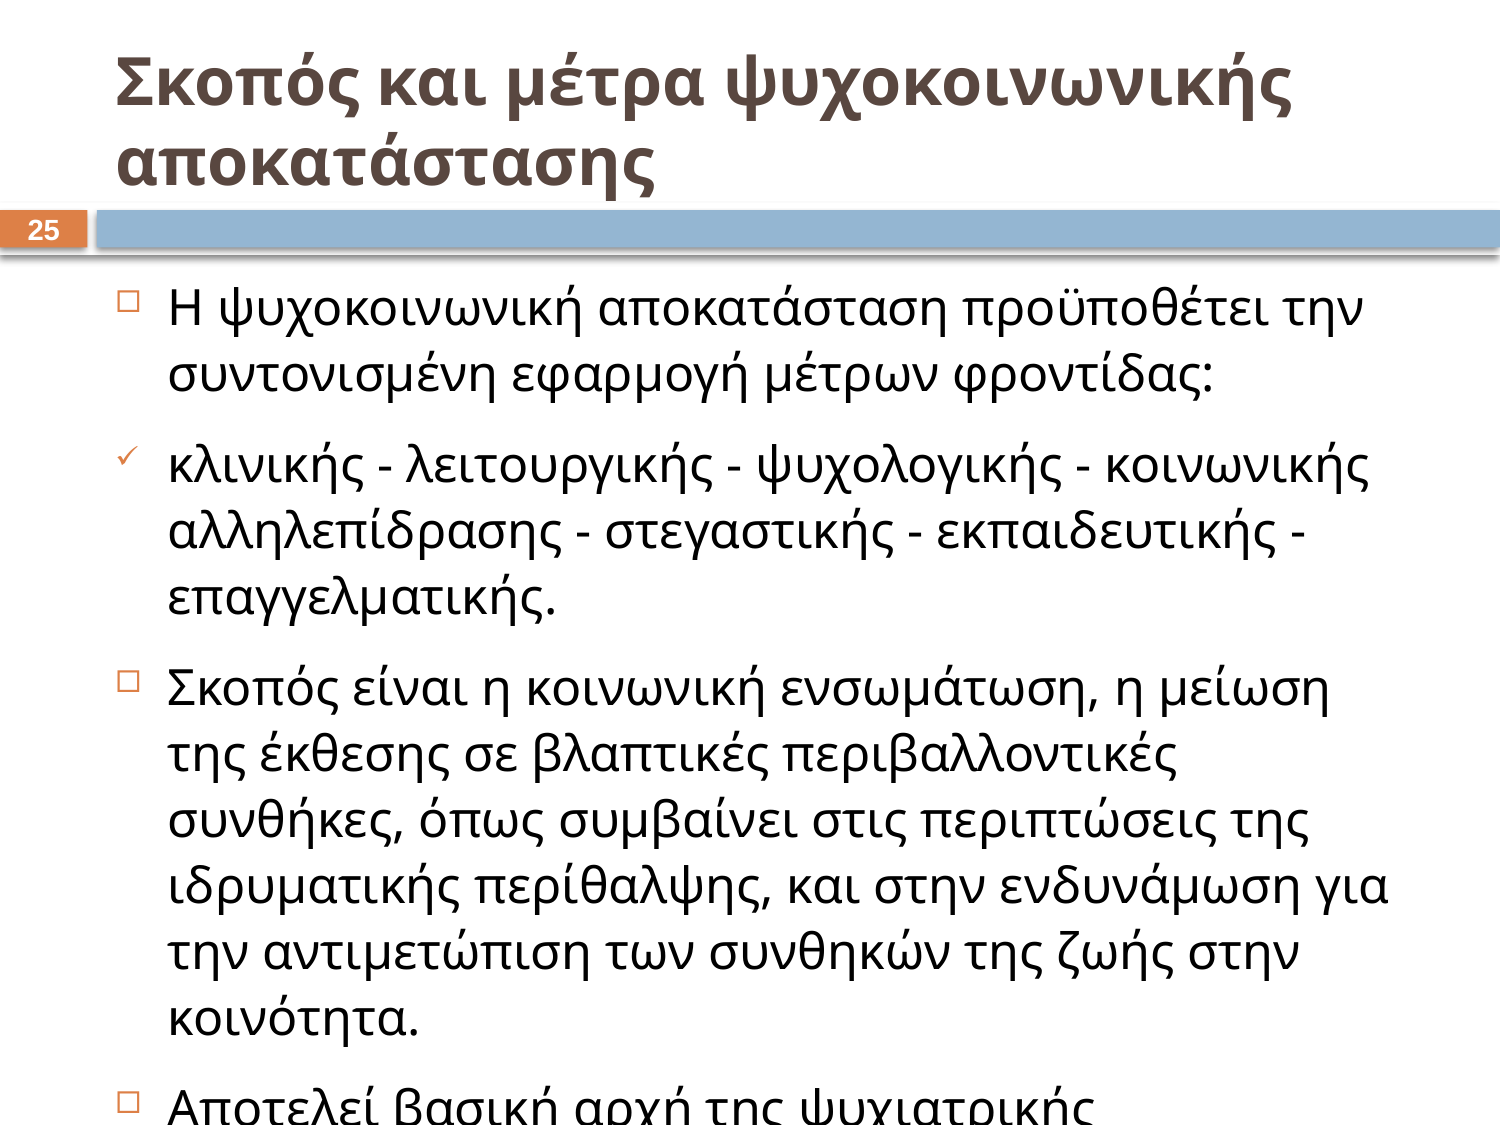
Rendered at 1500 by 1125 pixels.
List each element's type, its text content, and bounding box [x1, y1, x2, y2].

slide_number 24 [0, 208, 88, 249]
title Σκοπός και μέτρα ψυχοκοινωνικής αποκατάστασης [100, 37, 1438, 200]
list Η ψυχοκοινωνική αποκατάσταση προϋποθέτει την συντονισμένη εφαρμογή μέτρων φροντίδας: κλινικής - λειτουργικής - ψυχολογικής - κοινωνικής αλληλεπίδρασης - στεγαστικής - εκπαιδευτικής - επαγγελματικής. Σκοπός είναι η κοινωνική ενσωμάτωση, η μείωση της έκθεσης σε βλαπτικές περιβαλλοντικές συνθήκες, όπως συμβαίνει στις περιπτώσεις της ιδρυματικής περίθαλψης, και στην ενδυνάμωση για την αντιμετώπιση των συνθηκών της ζωής στην κοινότητα. Αποτελεί βασική αρχή της ψυχιατρικής μεταρρύθμισης. [100, 262, 1438, 1000]
